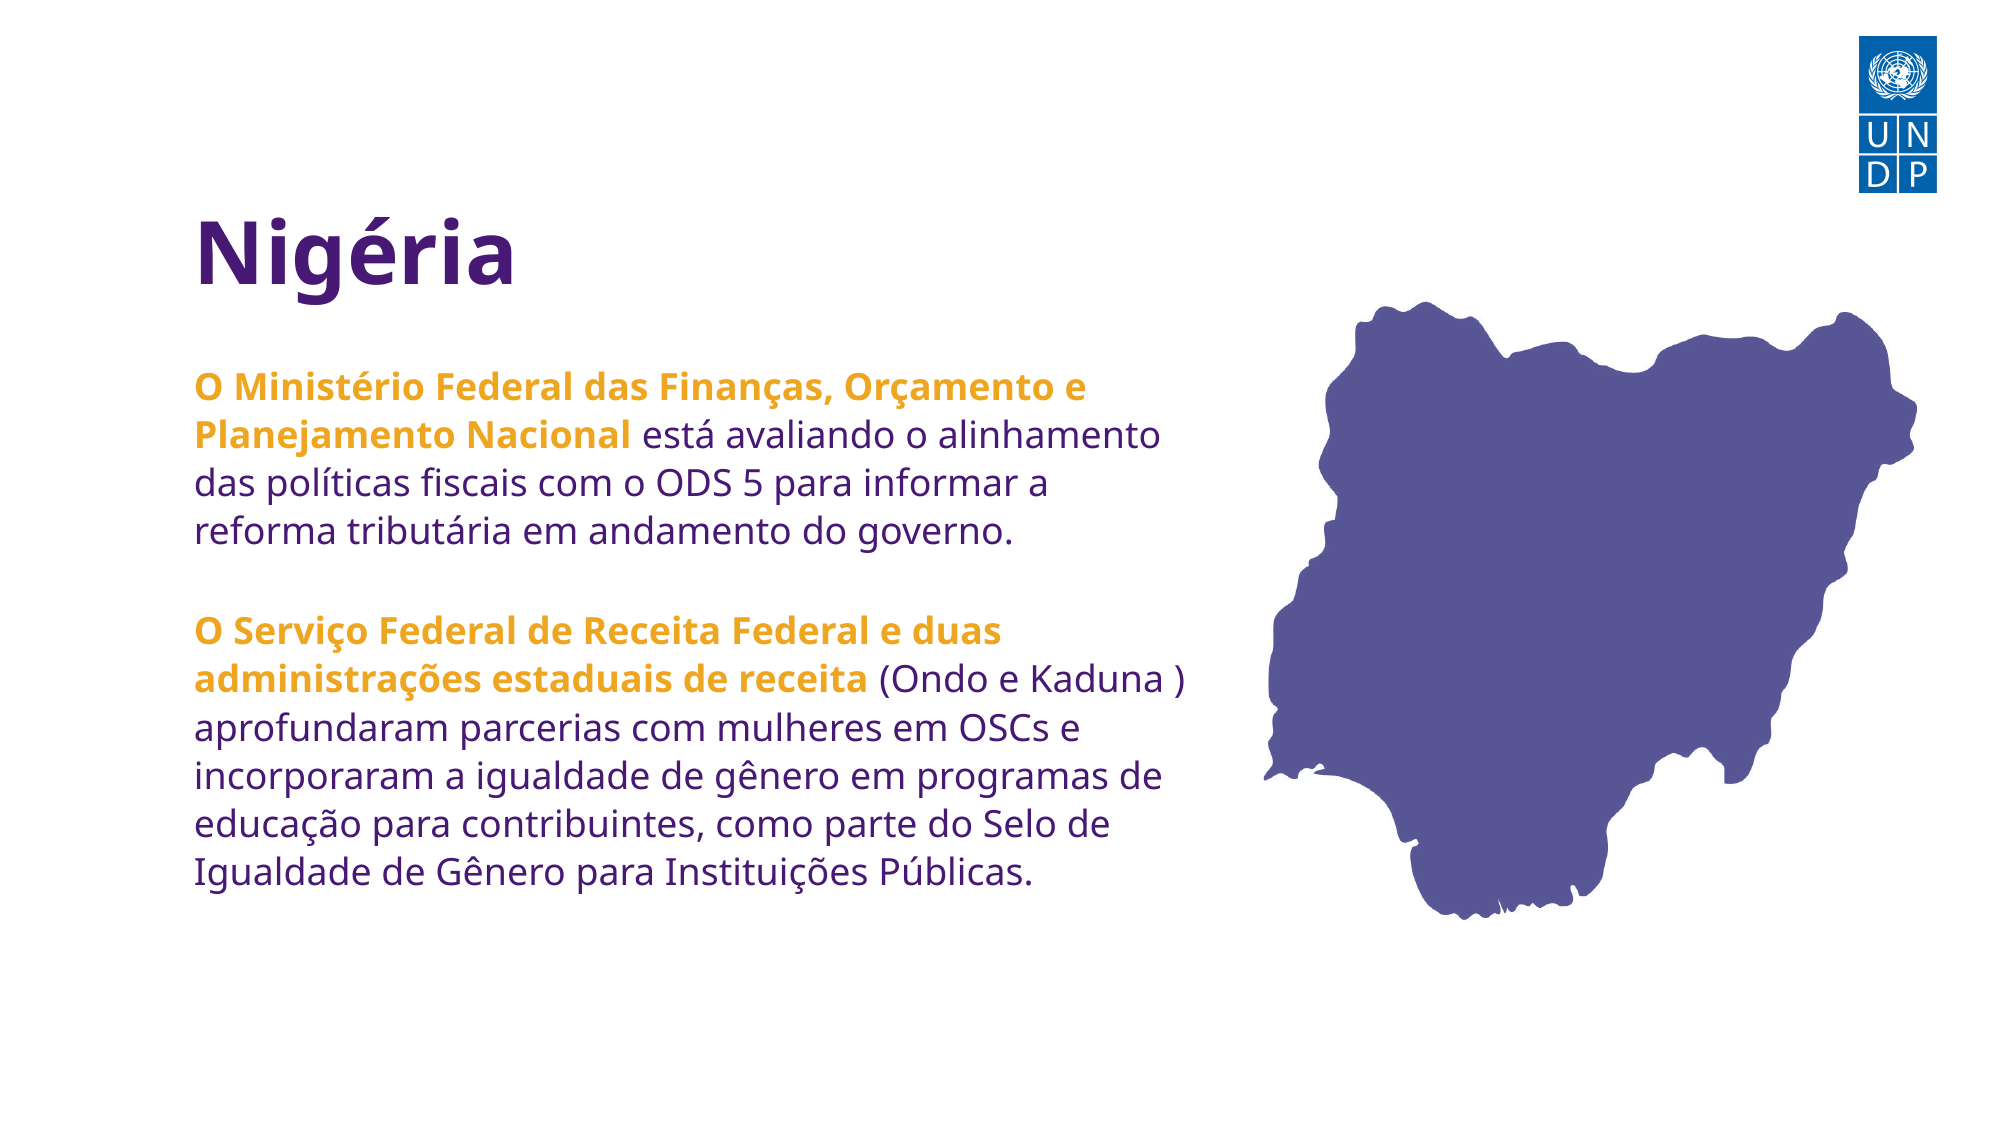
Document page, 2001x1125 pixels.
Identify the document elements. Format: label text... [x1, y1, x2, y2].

picture [1859, 36, 1937, 193]
picture [1220, 231, 1937, 957]
text_box Nigéria [179, 181, 869, 309]
text_box O Ministério Federal das Finanças, Orçamento e Planejamento Nacional está avaliando o alinhamento das políticas fiscais com o ODS 5 para informar a reforma tributária em andamento do governo. O Serviço Federal de Receita Federal e duas administrações estaduais de receita (Ondo e Kaduna ) aprofundaram parcerias com mulheres em OSCs e incorporaram a igualdade de gênero em programas de educação para contribuintes, como parte do Selo de Igualdade de Gênero para Instituições Públicas. [179, 352, 1207, 901]
